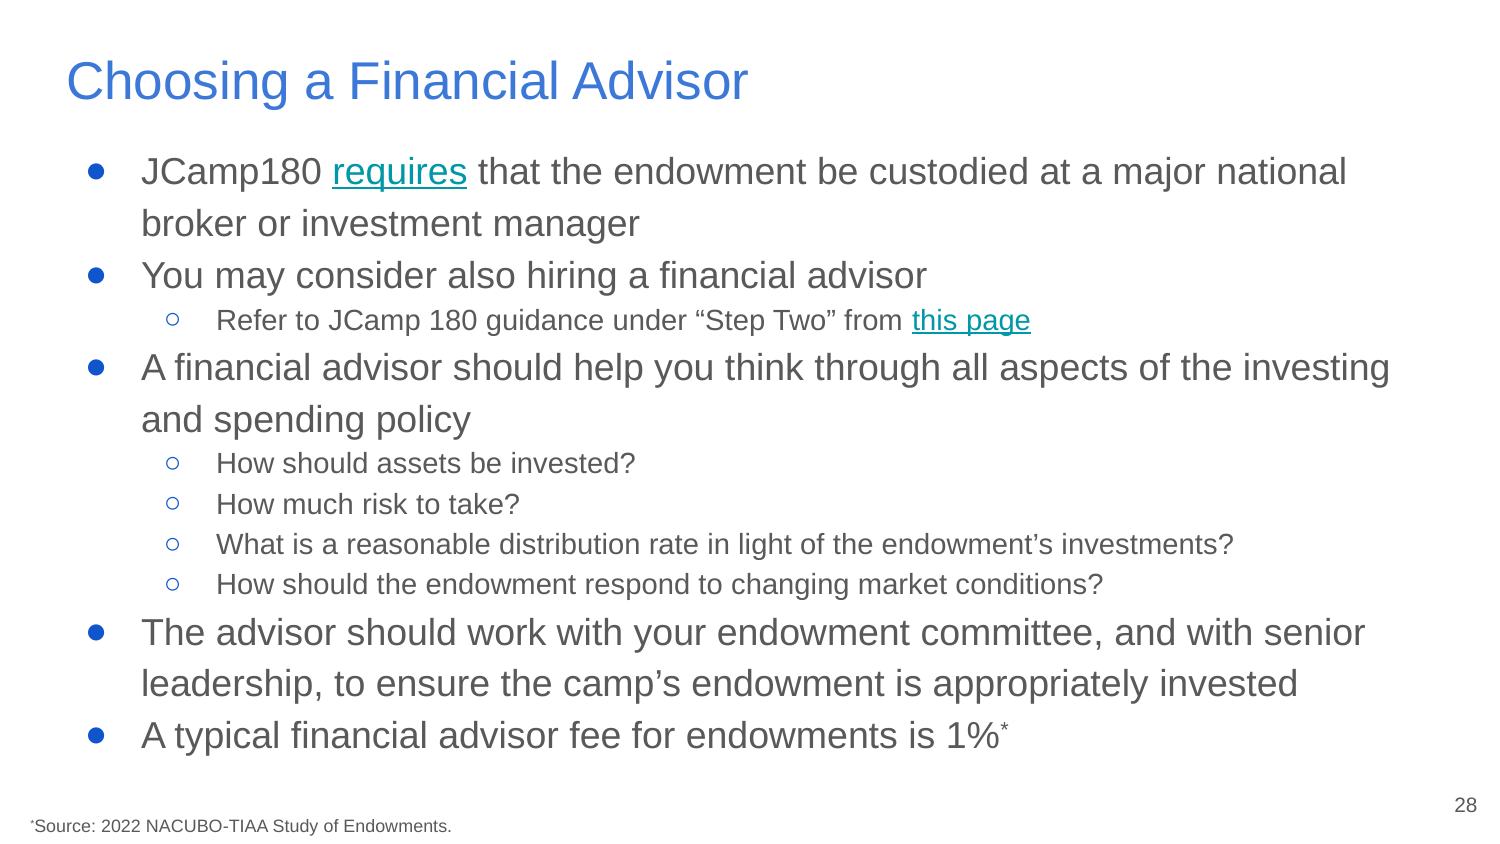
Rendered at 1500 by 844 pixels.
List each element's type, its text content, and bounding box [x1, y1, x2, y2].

slide_number 28 [1402, 771, 1493, 837]
text_box *Source: 2022 NACUBO-TIAA Study of Endowments. [15, 799, 1431, 844]
title Choosing a Financial Advisor [51, 31, 1449, 125]
list JCamp180 requires that the endowment be custodied at a major national broker or investment manager You may consider also hiring a financial advisor Refer to JCamp 180 guidance under “Step Two” from this page A financial advisor should help you think through all aspects of the investing and spending policy How should assets be invested? How much risk to take? What is a reasonable distribution rate in light of the endowment’s investments? How should the endowment respond to changing market conditions? The advisor should work with your endowment committee, and with senior leadership, to ensure the camp’s endowment is appropriately invested A typical financial advisor fee for endowments is 1%* [51, 125, 1449, 799]
